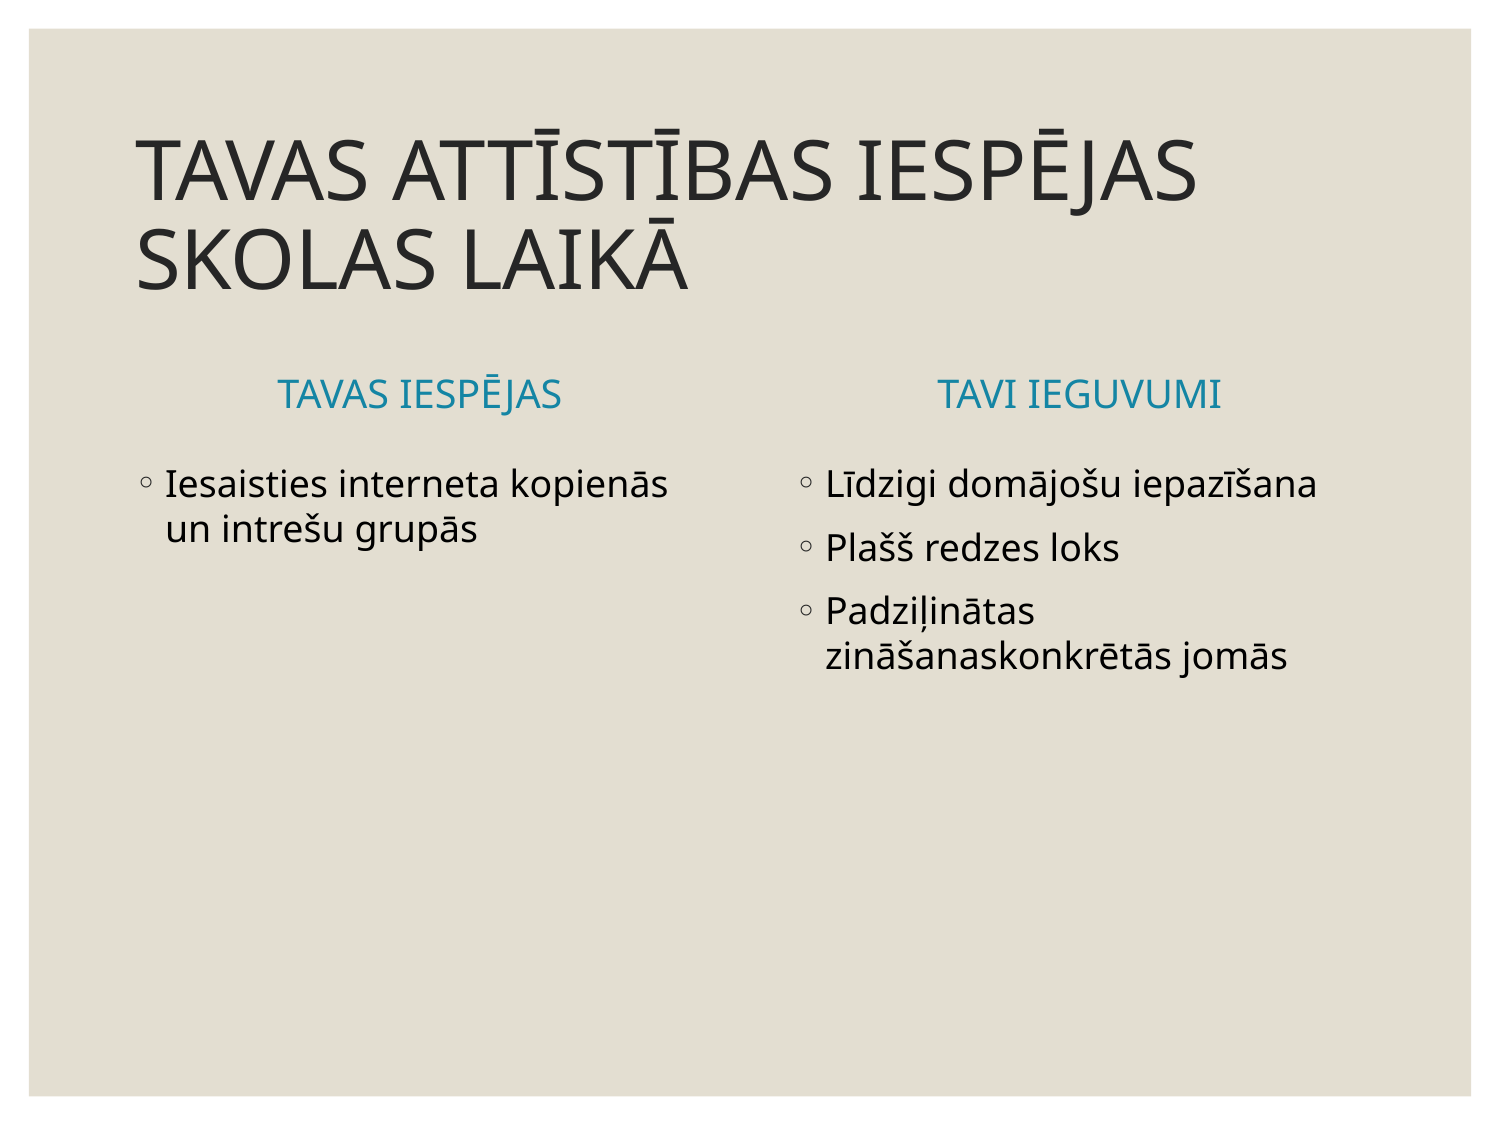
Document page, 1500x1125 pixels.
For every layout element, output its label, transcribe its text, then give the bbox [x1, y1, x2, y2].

list Iesaisties interneta kopienās un intrešu grupās [120, 452, 720, 978]
list TAVAS IESPĒJAS [120, 340, 720, 446]
title TAVAS ATTĪSTĪBAS IESPĒJAS SKOLAS LAIKĀ [120, 105, 1380, 331]
list TAVI IEGUVUMI [780, 340, 1380, 446]
list Līdzigi domājošu iepazīšana Plašš redzes loks Padziļinātas zināšanaskonkrētās jomās [780, 452, 1380, 978]
